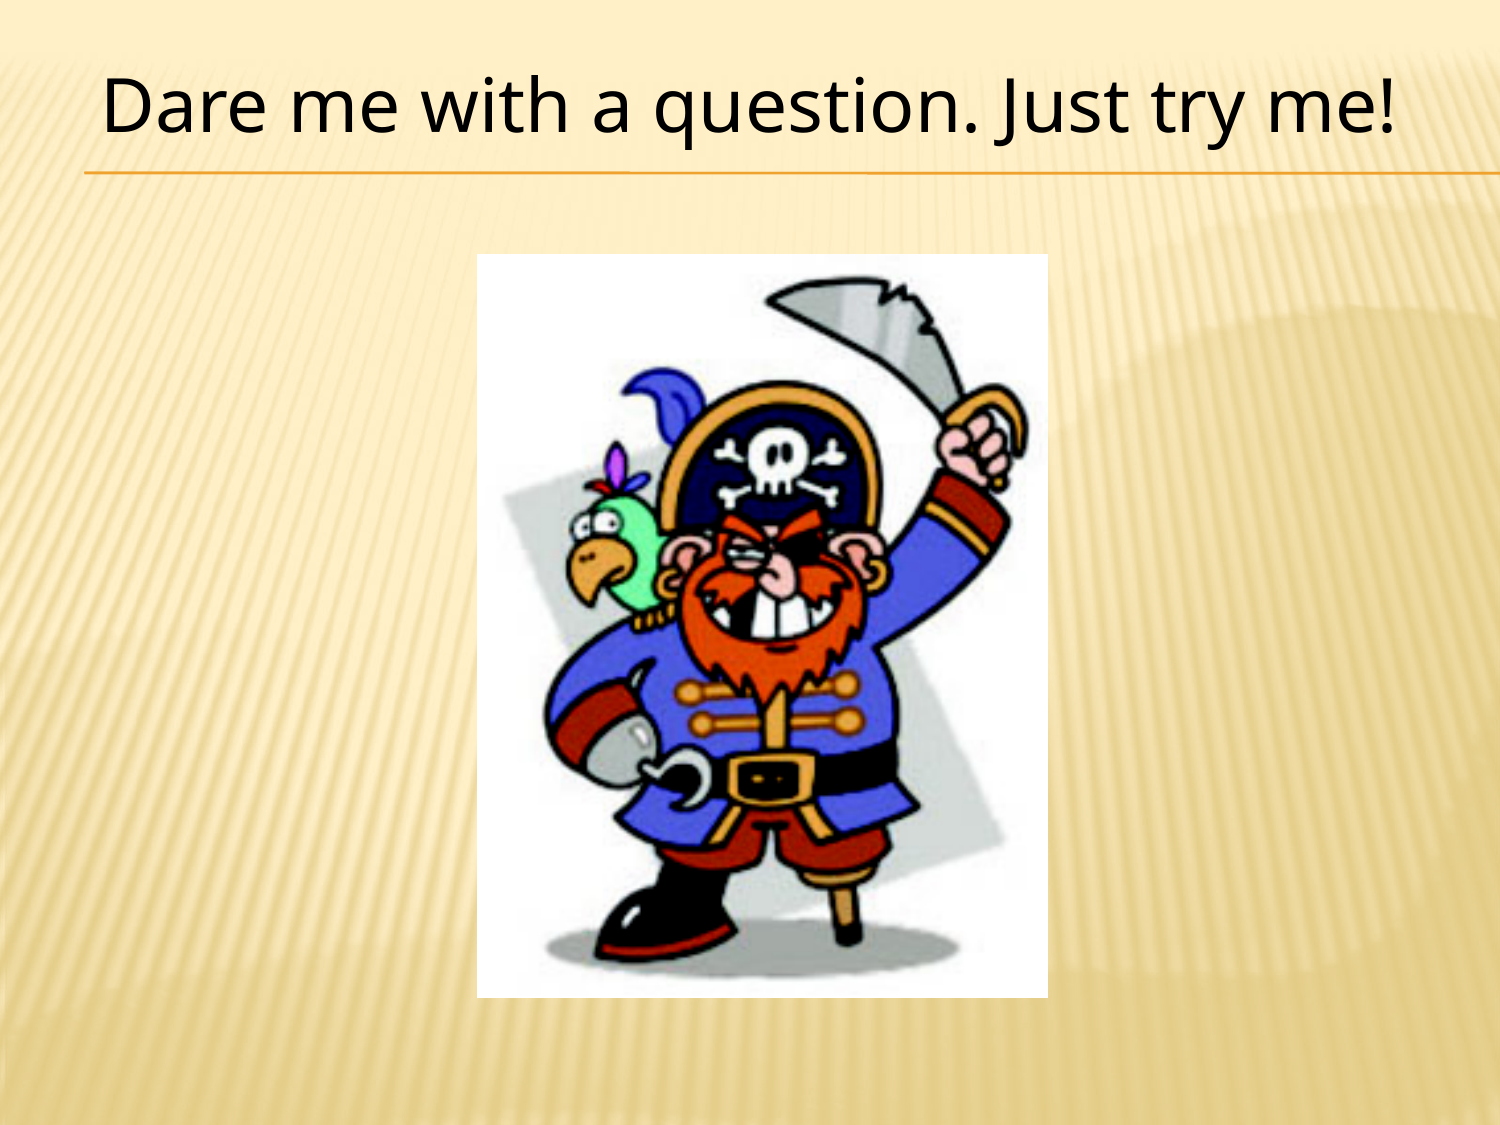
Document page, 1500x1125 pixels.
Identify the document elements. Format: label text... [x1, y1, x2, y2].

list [49, 254, 1476, 998]
text_box Dare me with a question. Just try me! [74, 49, 1425, 155]
